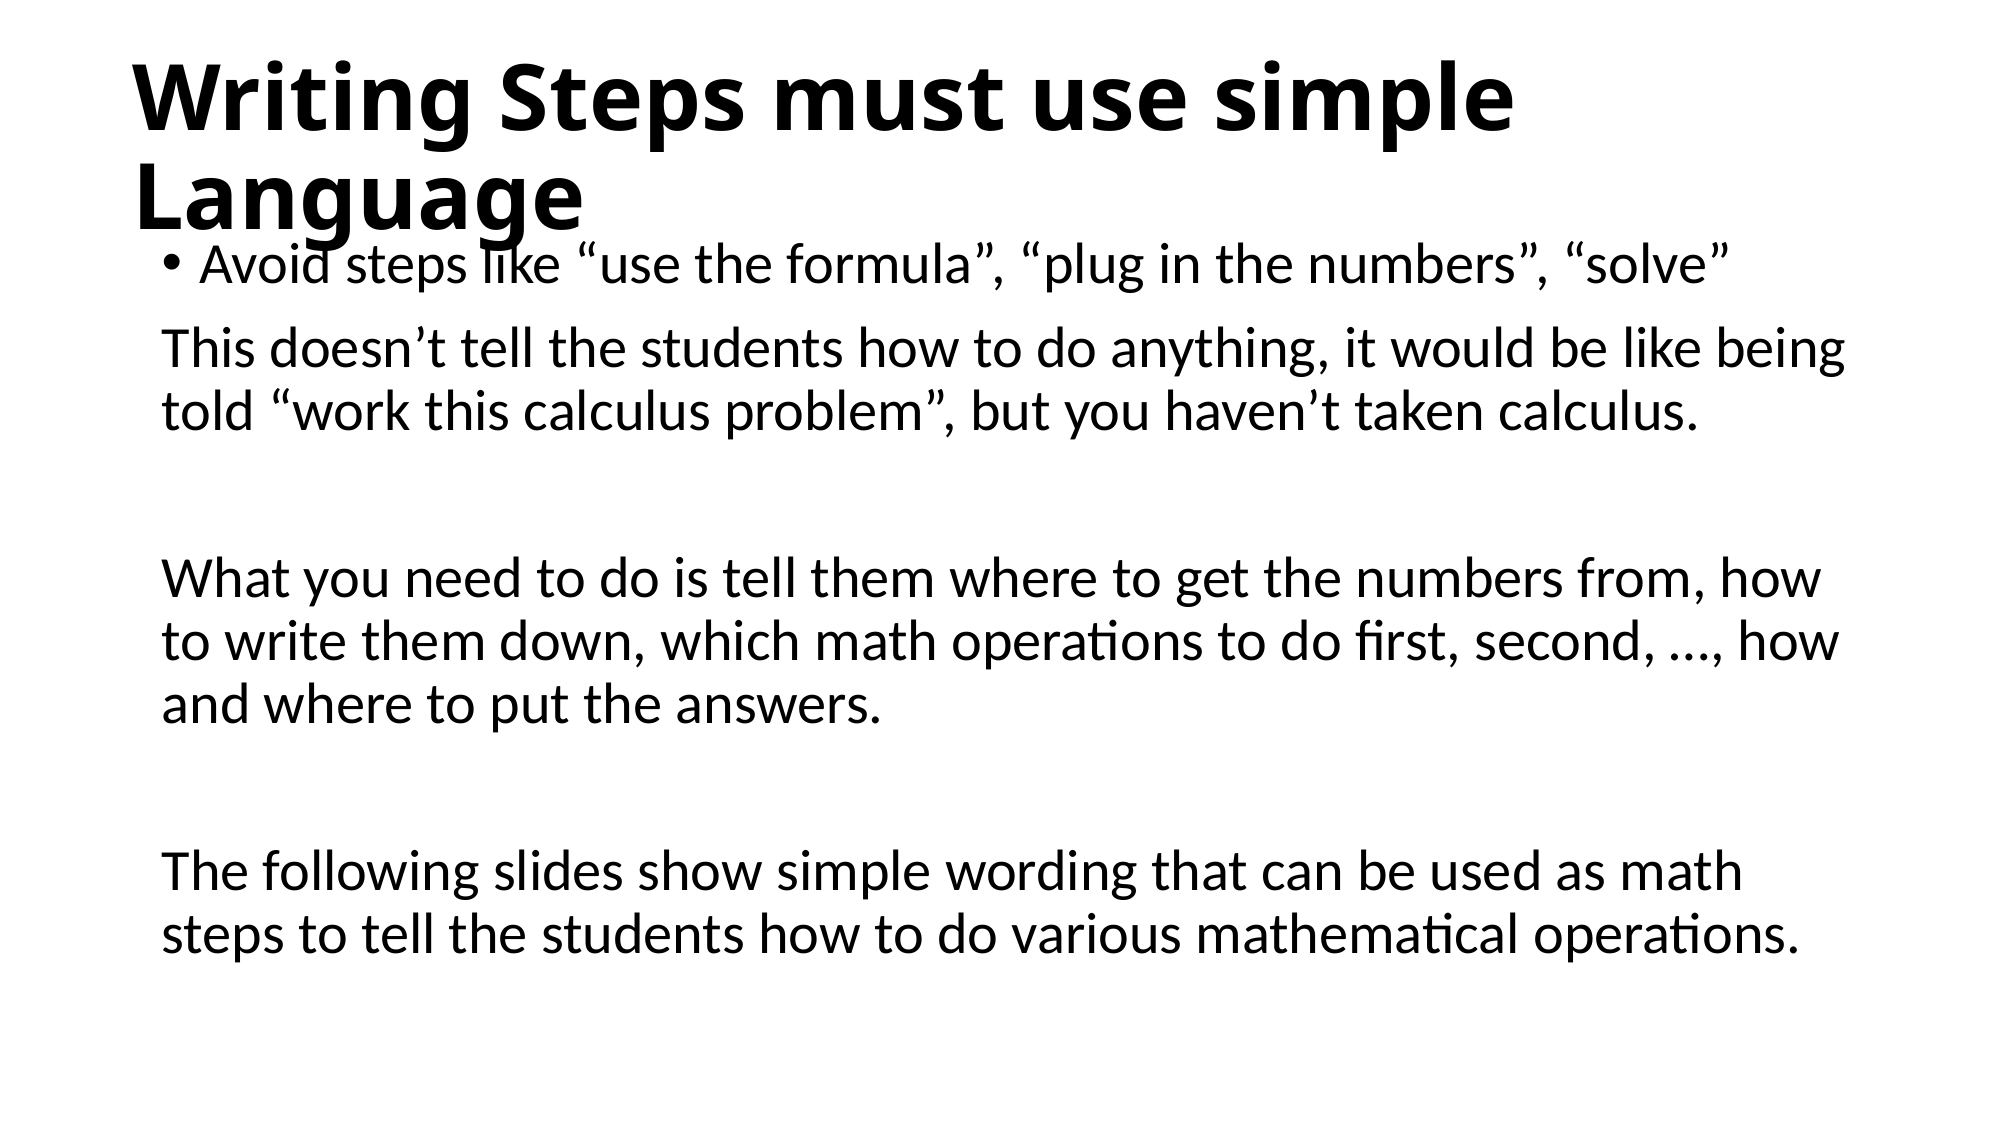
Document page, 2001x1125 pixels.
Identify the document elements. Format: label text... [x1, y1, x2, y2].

list Avoid steps like “use the formula”, “plug in the numbers”, “solve” This doesn’t tell the students how to do anything, it would be like being told “work this calculus problem”, but you haven’t taken calculus. What you need to do is tell them where to get the numbers from, how to write them down, which math operations to do first, second, …, how and where to put the answers. The following slides show simple wording that can be used as math steps to tell the students how to do various mathematical operations. [146, 226, 1872, 1014]
title Writing Steps must use simple Language [117, 41, 1842, 260]
